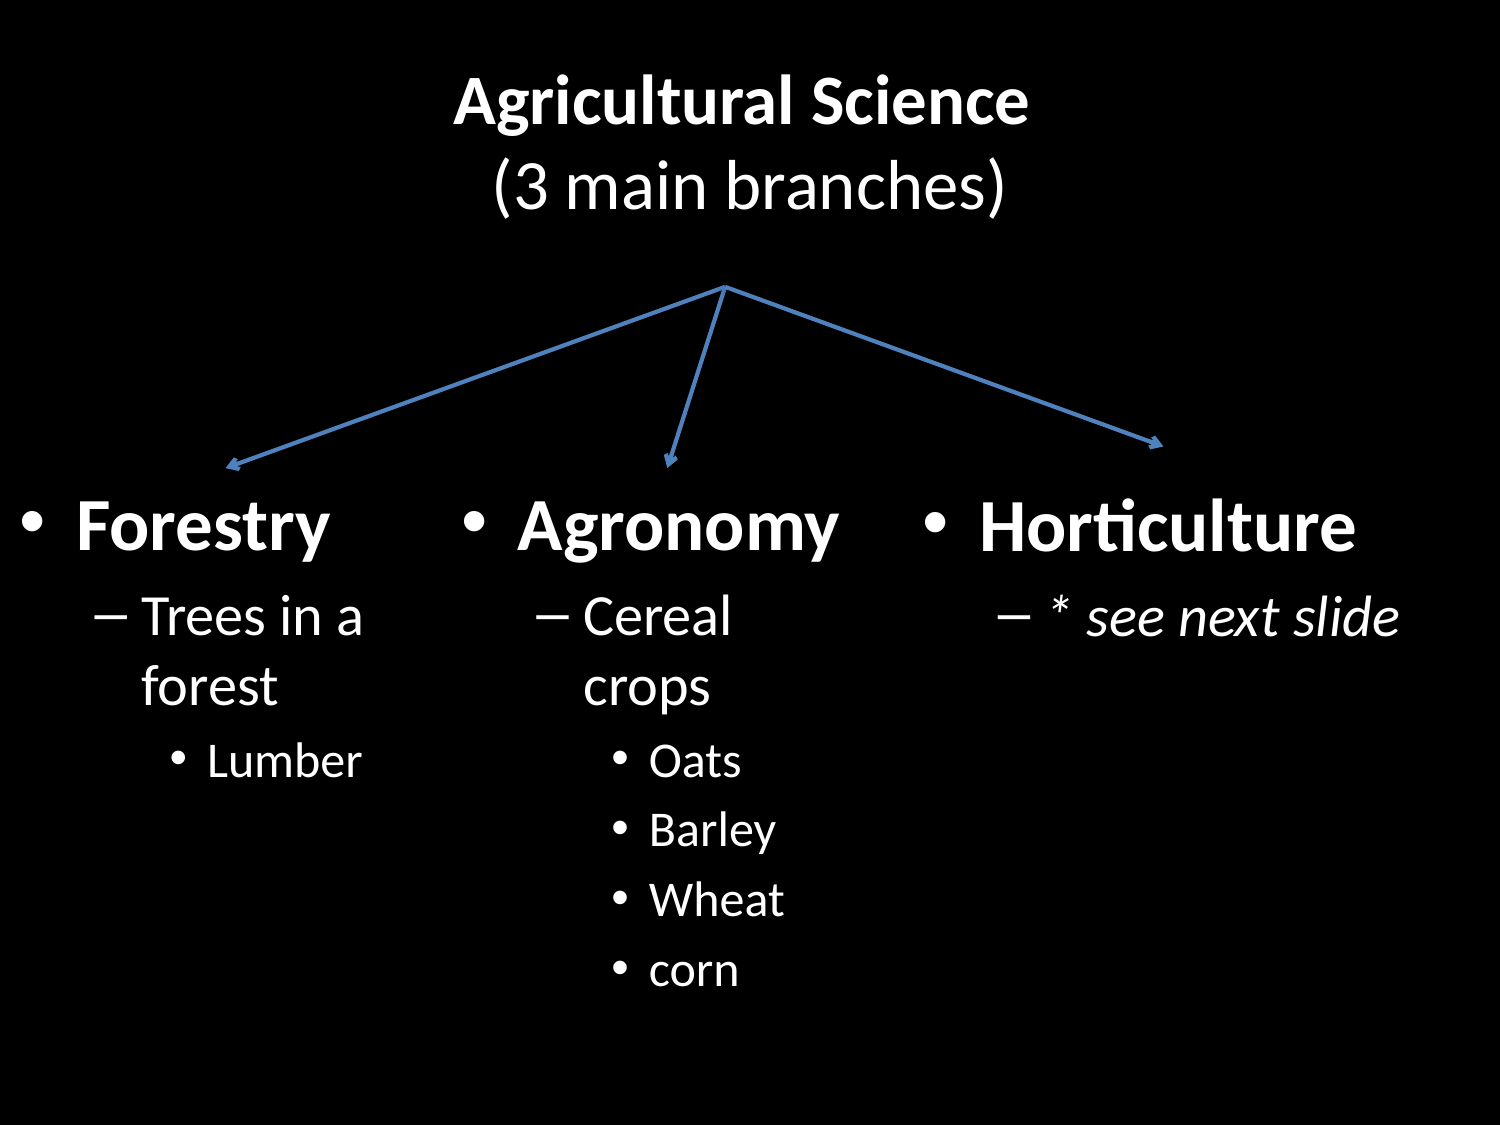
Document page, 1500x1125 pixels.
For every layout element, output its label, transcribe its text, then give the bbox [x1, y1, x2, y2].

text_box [667, 286, 726, 469]
title Agricultural Science (3 main branches) [75, 45, 1425, 233]
list Forestry Trees in a forest Lumber [4, 468, 446, 1125]
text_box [225, 286, 666, 469]
text_box Agronomy Cereal crops Oats Barley Wheat corn [446, 468, 889, 1125]
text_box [724, 286, 1164, 447]
text_box Horticulture * see next slide [907, 468, 1500, 1125]
